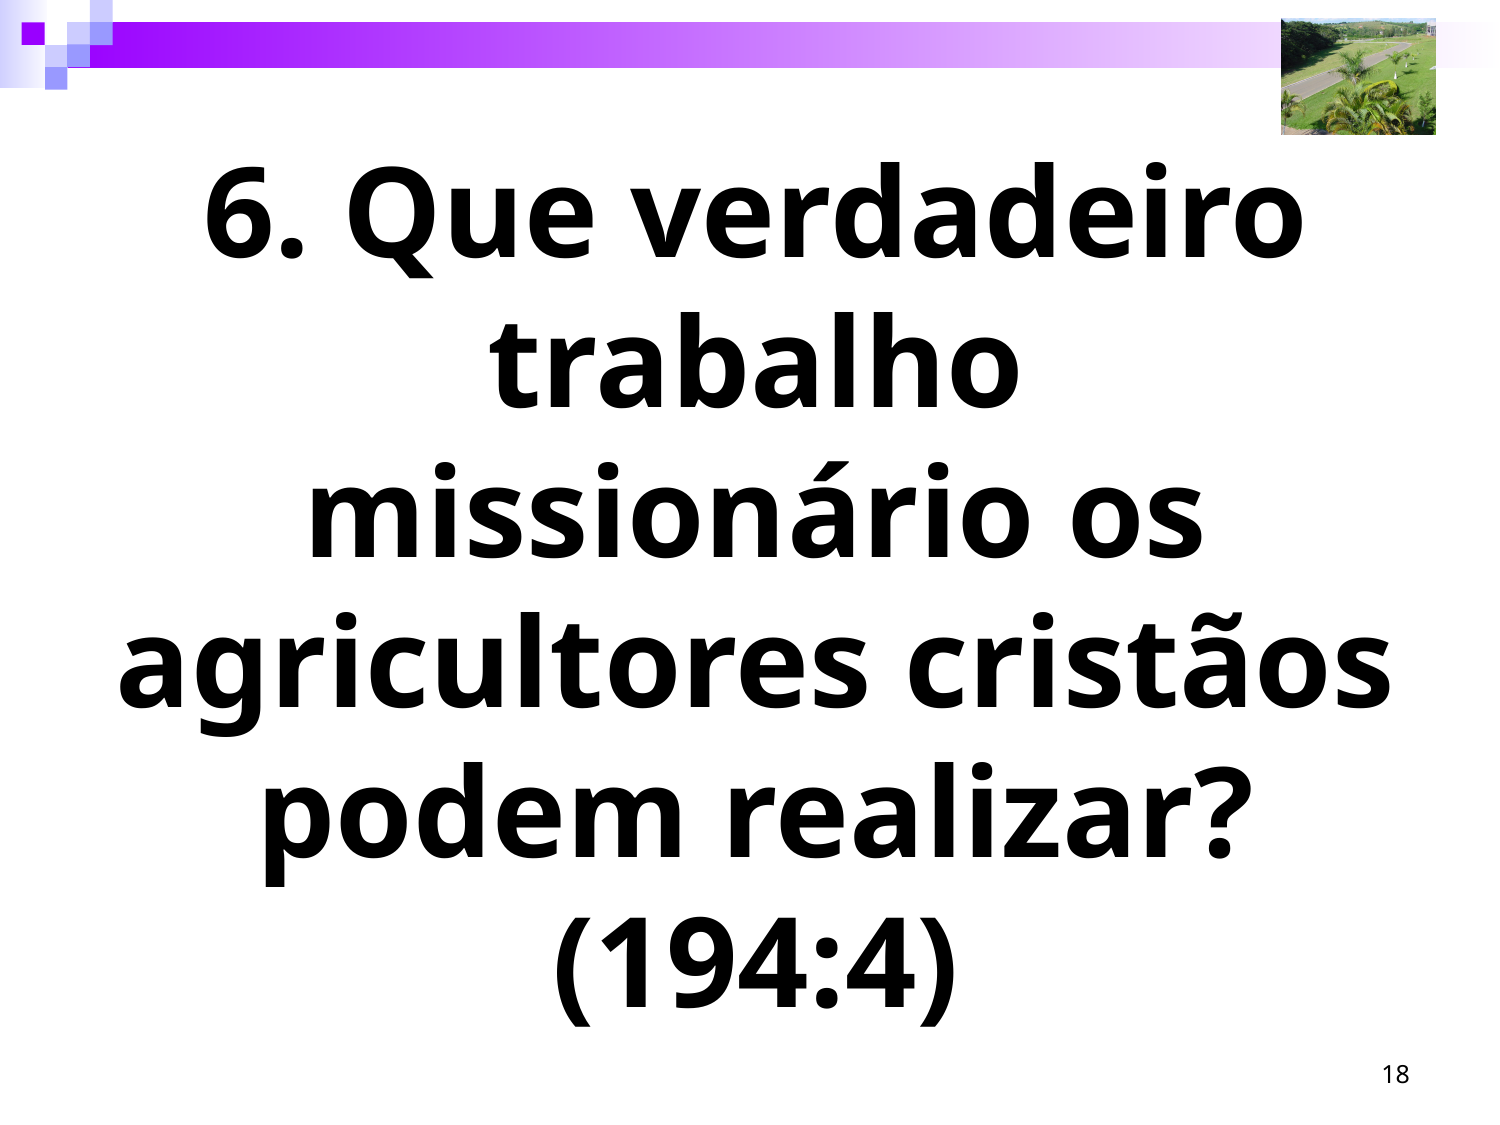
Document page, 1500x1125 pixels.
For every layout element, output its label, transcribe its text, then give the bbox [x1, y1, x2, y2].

text_box 6. Que verdadeiro trabalho missionário os agricultores cristãos podem realizar? (194:4) [100, 125, 1412, 1041]
picture [1281, 18, 1436, 135]
slide_number 18 [1074, 1025, 1425, 1100]
